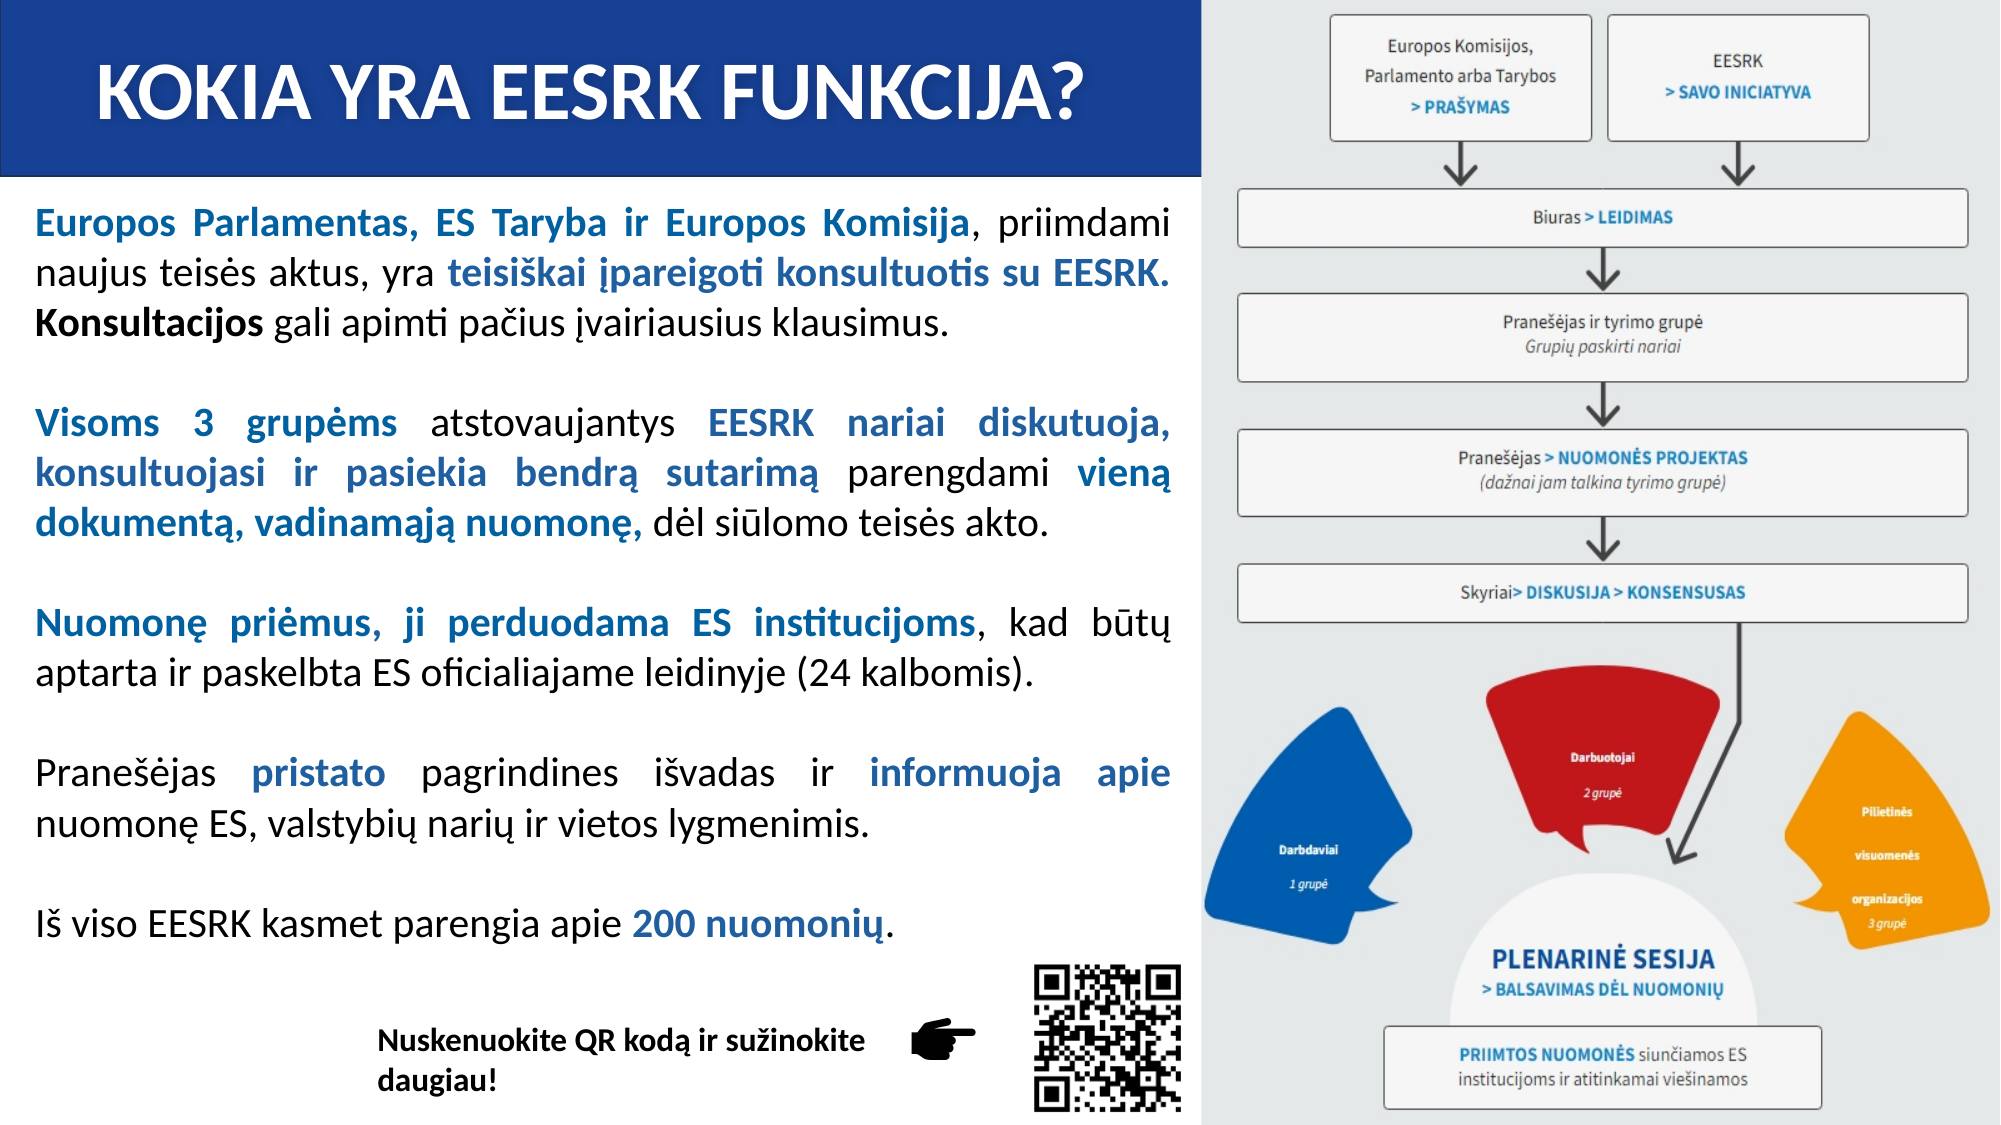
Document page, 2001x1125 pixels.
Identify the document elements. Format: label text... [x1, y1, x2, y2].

text_box Europos Parlamentas, ES Taryba ir Europos Komisija, priimdami naujus teisės aktus, yra teisiškai įpareigoti konsultuotis su EESRK. Konsultacijos gali apimti pačius įvairiausius klausimus. Visoms 3 grupėms atstovaujantys EESRK nariai diskutuoja, konsultuojasi ir pasiekia bendrą sutarimą parengdami vieną dokumentą, vadinamąją nuomonę, dėl siūlomo teisės akto. Nuomonę priėmus, ji perduodama ES institucijoms, kad būtų aptarta ir paskelbta ES oficialiajame leidinyje (24 kalbomis). Pranešėjas pristato pagrindines išvadas ir informuoja apie nuomonę ES, valstybių narių ir vietos lygmenimis. Iš viso EESRK kasmet parengia apie 200 nuomonių. [20, 187, 1186, 1083]
title KOKIA YRA EESRK FUNKCIJA? [0, 0, 1201, 187]
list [1201, 0, 2000, 1125]
picture [907, 1003, 980, 1075]
picture [1023, 957, 1186, 1121]
text_box Nuskenuokite QR kodą ir sužinokite daugiau! [362, 1011, 897, 1106]
